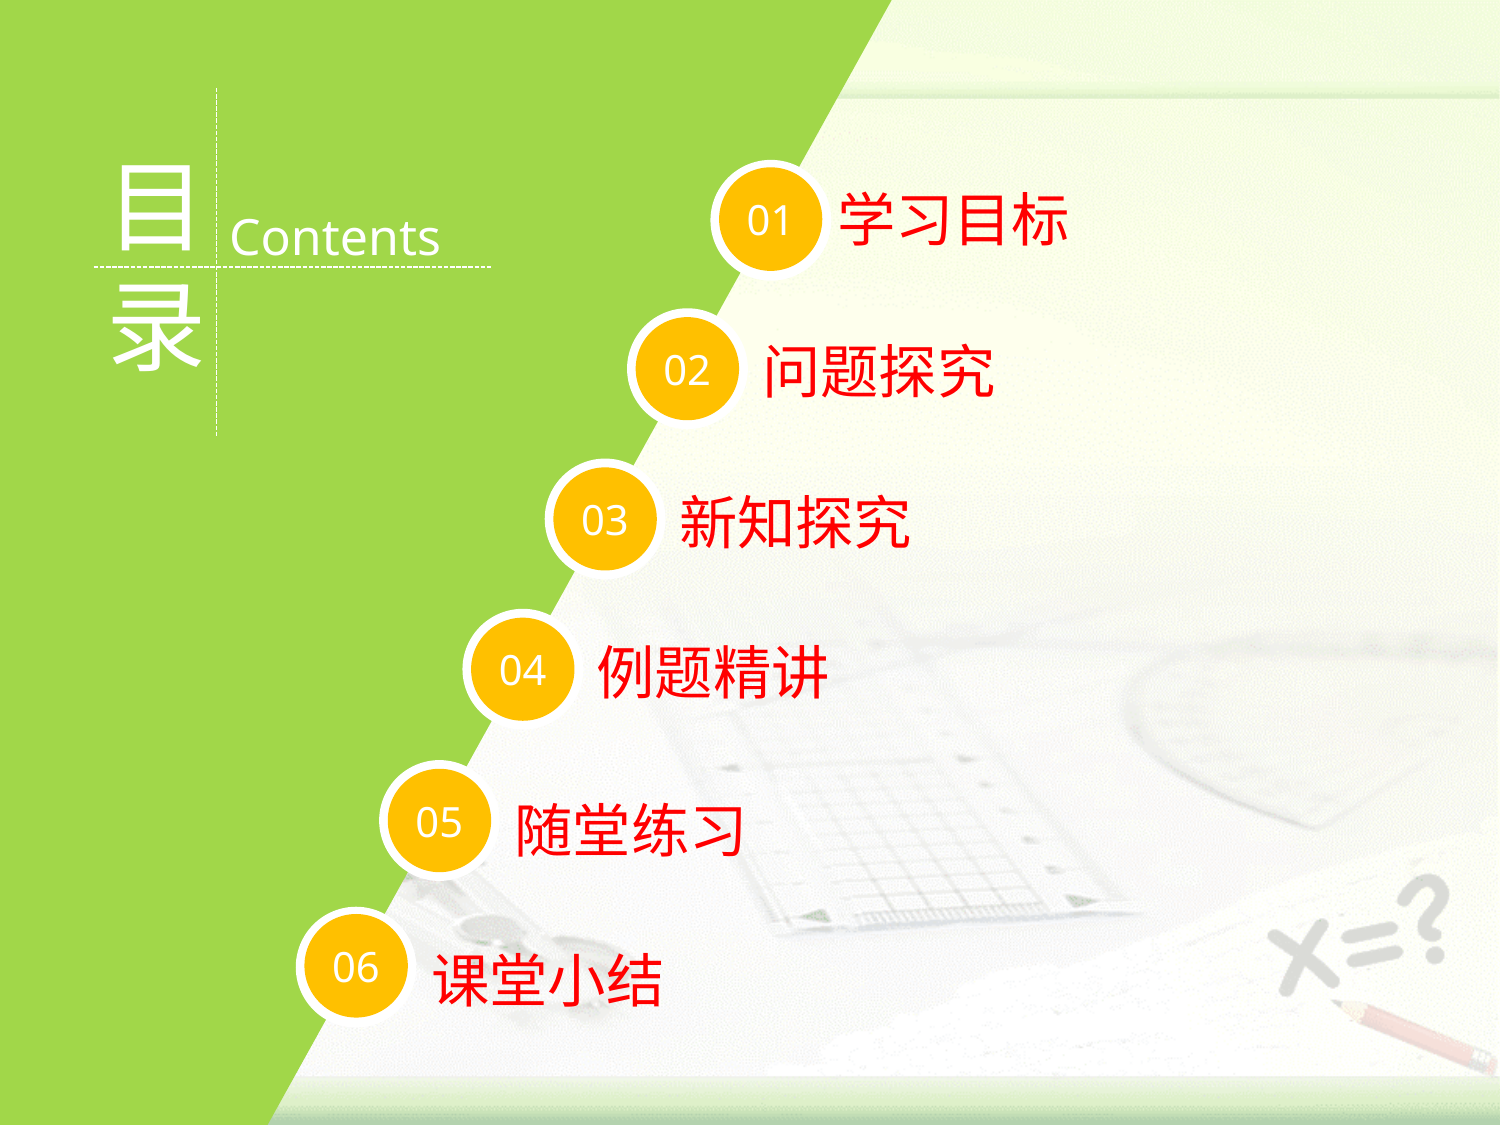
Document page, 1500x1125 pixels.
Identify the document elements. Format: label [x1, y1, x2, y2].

picture [269, 0, 1500, 1125]
text_box [295, 906, 921, 1028]
text_box [379, 760, 1004, 881]
text_box [462, 608, 1087, 730]
text_box [544, 458, 1169, 580]
text_box [627, 308, 1252, 430]
text_box [710, 159, 1327, 281]
